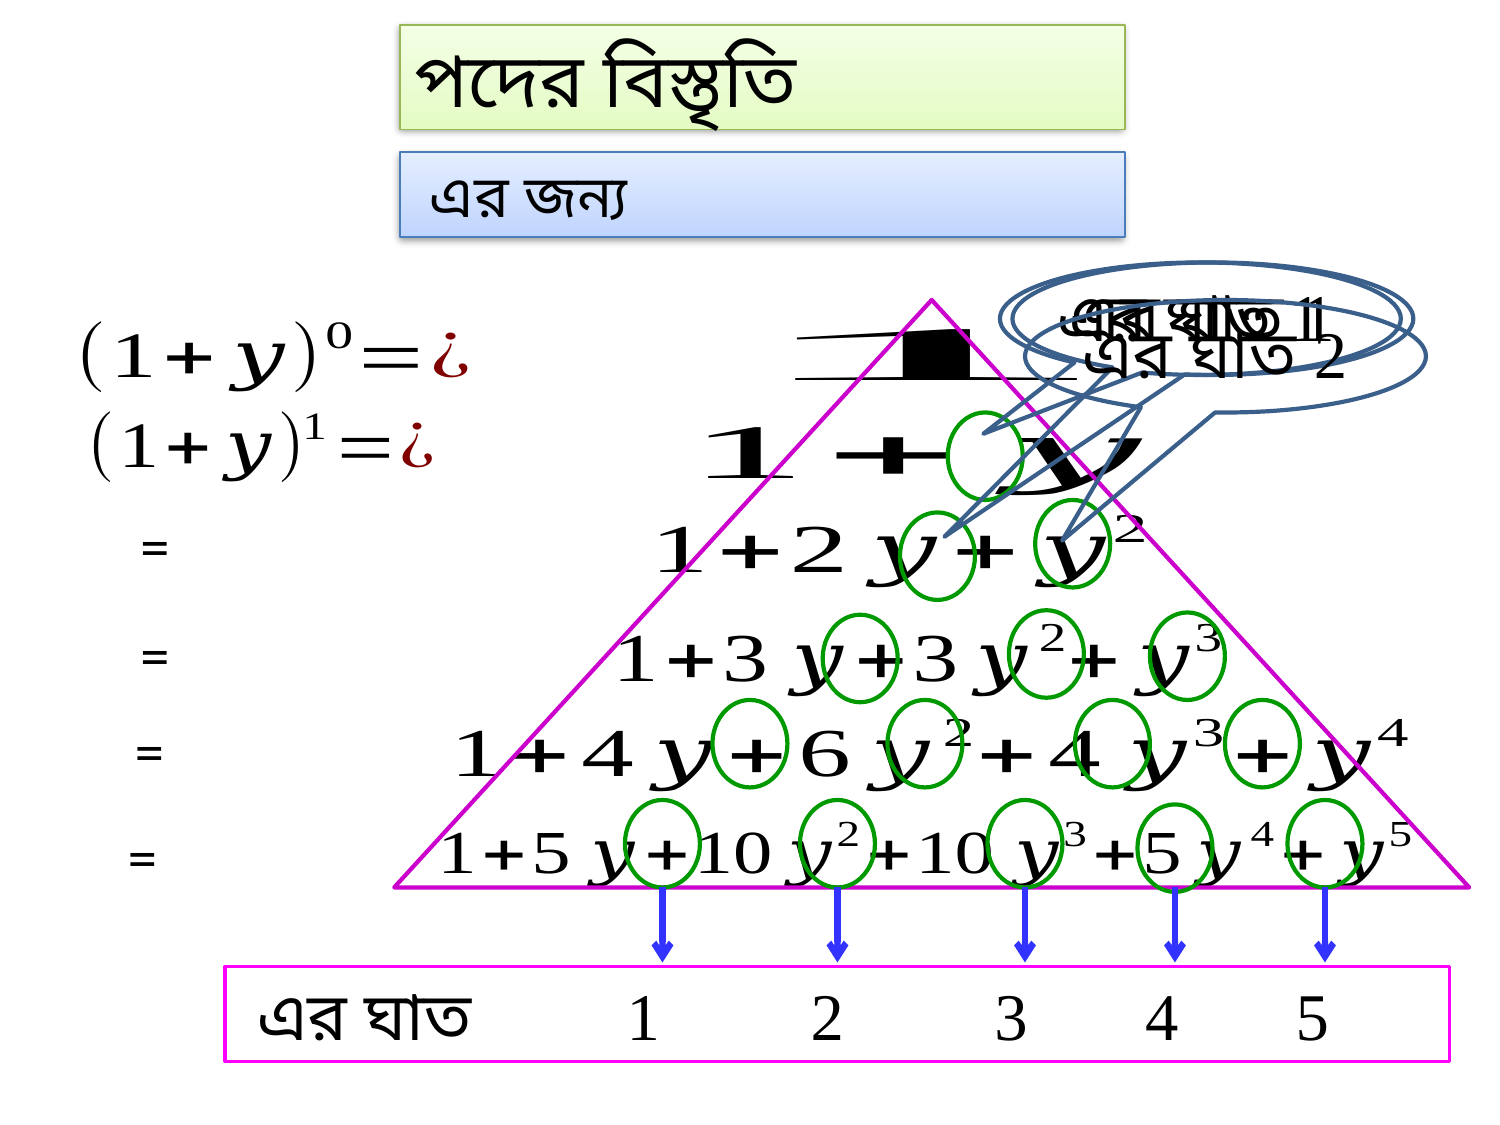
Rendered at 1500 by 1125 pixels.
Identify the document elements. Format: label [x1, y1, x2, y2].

text_box [999, 262, 1010, 376]
text_box [224, 887, 1451, 1063]
text_box [828, 297, 1019, 410]
text_box [1024, 299, 1481, 413]
text_box [1012, 262, 1468, 376]
text_box [393, 638, 619, 885]
text_box [1366, 771, 1472, 890]
text_box [624, 412, 1363, 885]
